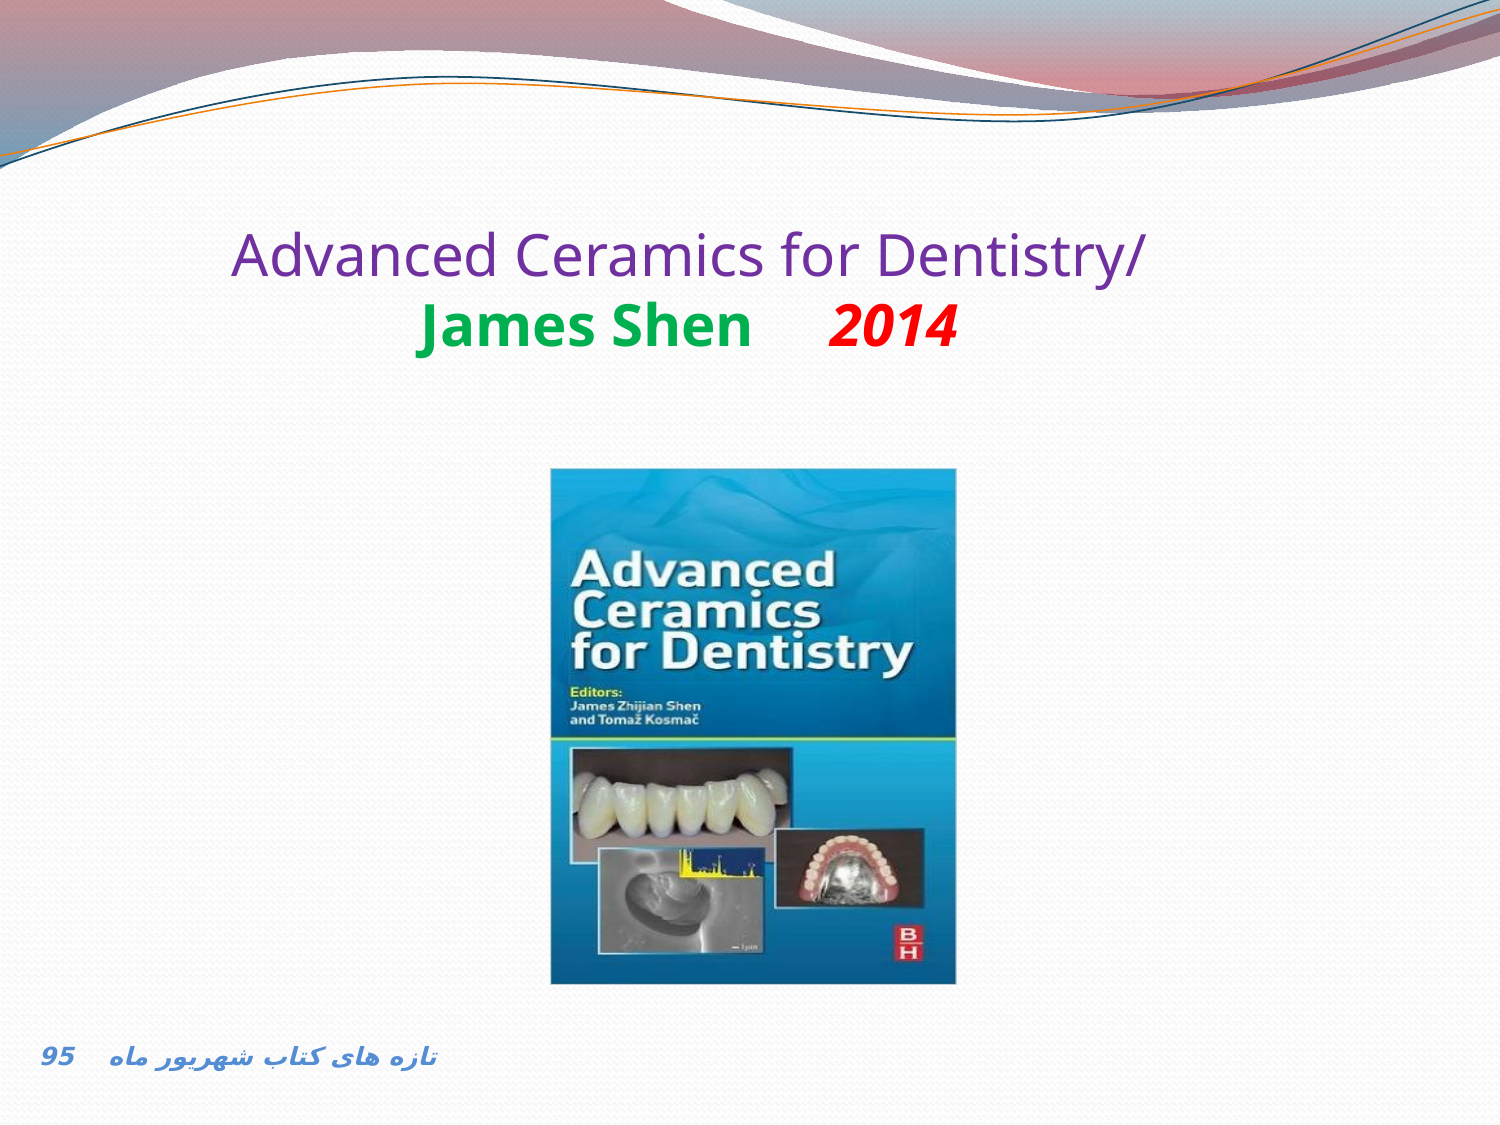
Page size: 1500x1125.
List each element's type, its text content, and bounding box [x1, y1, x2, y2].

picture [550, 468, 958, 986]
text_box Advanced Ceramics for Dentistry/ James Shen 2014 [105, 210, 1289, 366]
text_box تازه های کتاب شهریور ماه 95 [0, 1033, 452, 1078]
